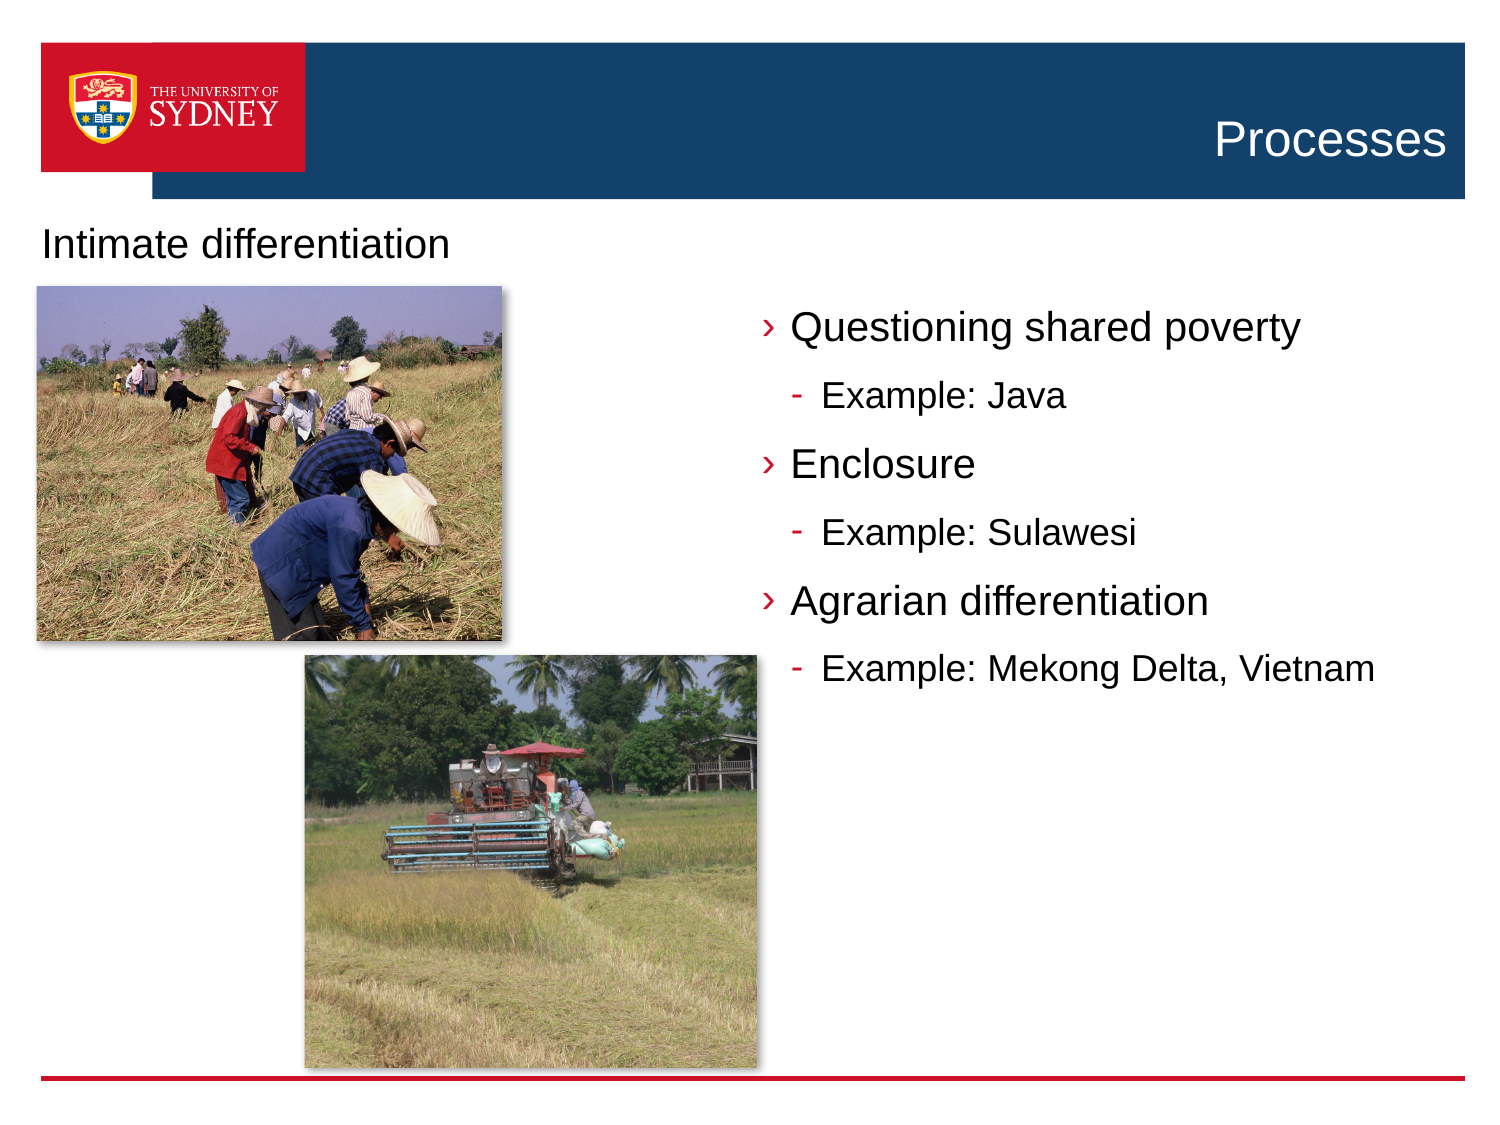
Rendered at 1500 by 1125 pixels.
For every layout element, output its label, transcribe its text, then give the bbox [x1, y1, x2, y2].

picture [69, 71, 278, 144]
list Questioning shared poverty Example: Java Enclosure Example: Sulawesi Agrarian differentiation Example: Mekong Delta, Vietnam [761, 292, 1463, 1032]
picture [304, 654, 758, 1069]
list Intimate differentiation [41, 208, 1463, 288]
title Processes [304, 70, 1463, 175]
picture [36, 285, 503, 641]
